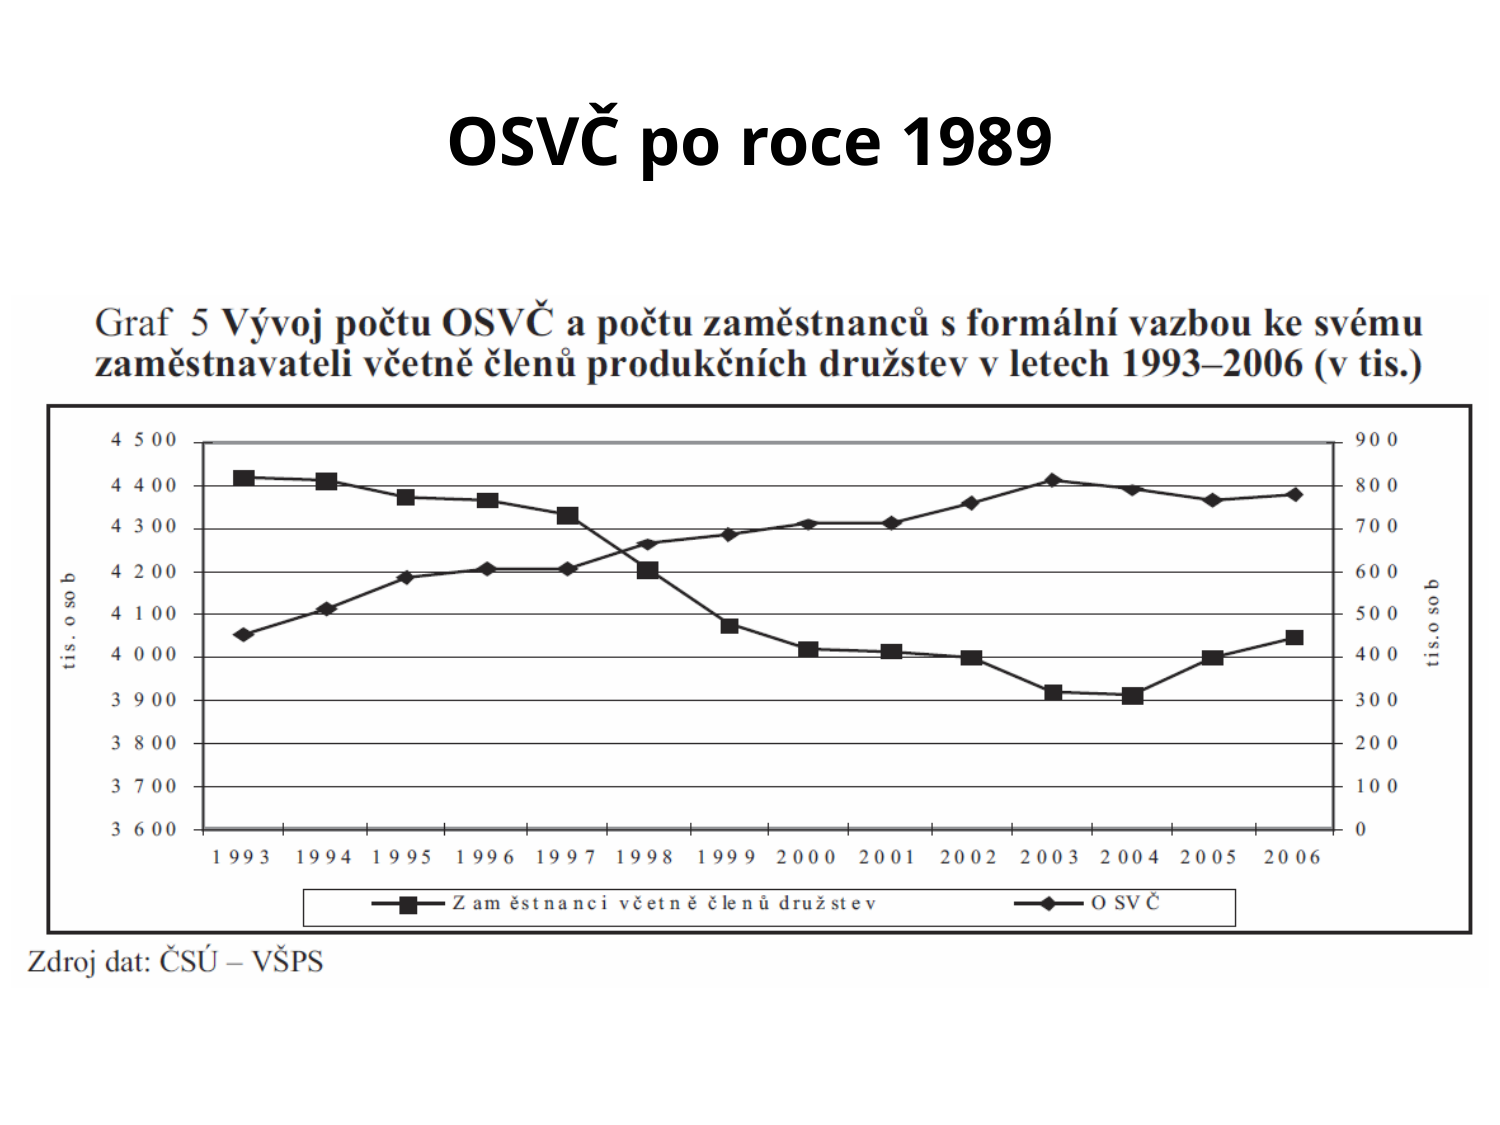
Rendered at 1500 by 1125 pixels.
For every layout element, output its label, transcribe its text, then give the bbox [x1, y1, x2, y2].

picture [11, 295, 1489, 988]
title OSVČ po roce 1989 [75, 45, 1425, 233]
